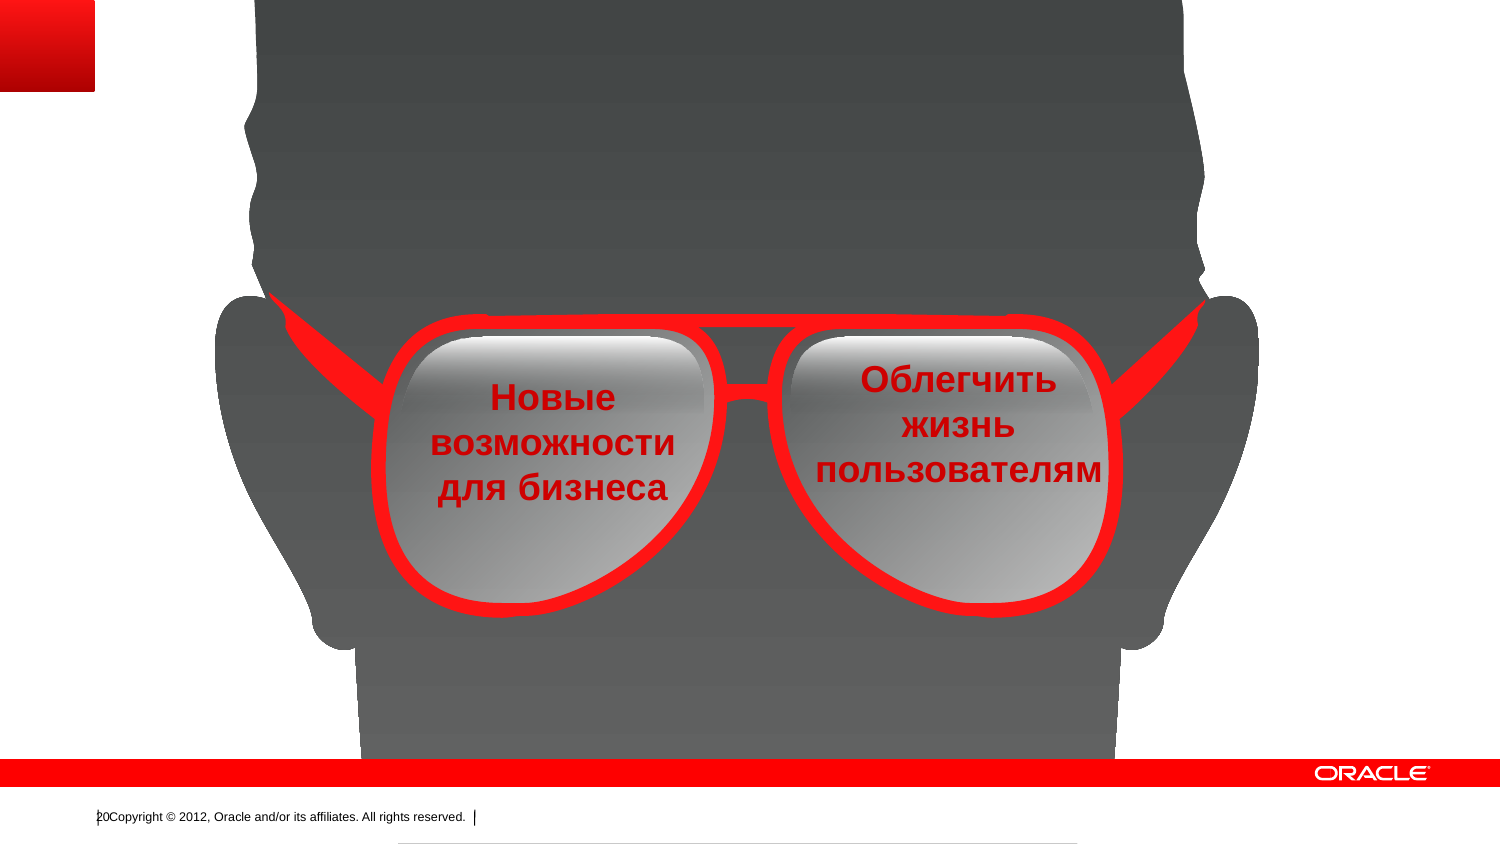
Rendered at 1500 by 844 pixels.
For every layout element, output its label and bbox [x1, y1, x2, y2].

text_box [0, 759, 1500, 844]
text_box [214, 0, 1260, 757]
